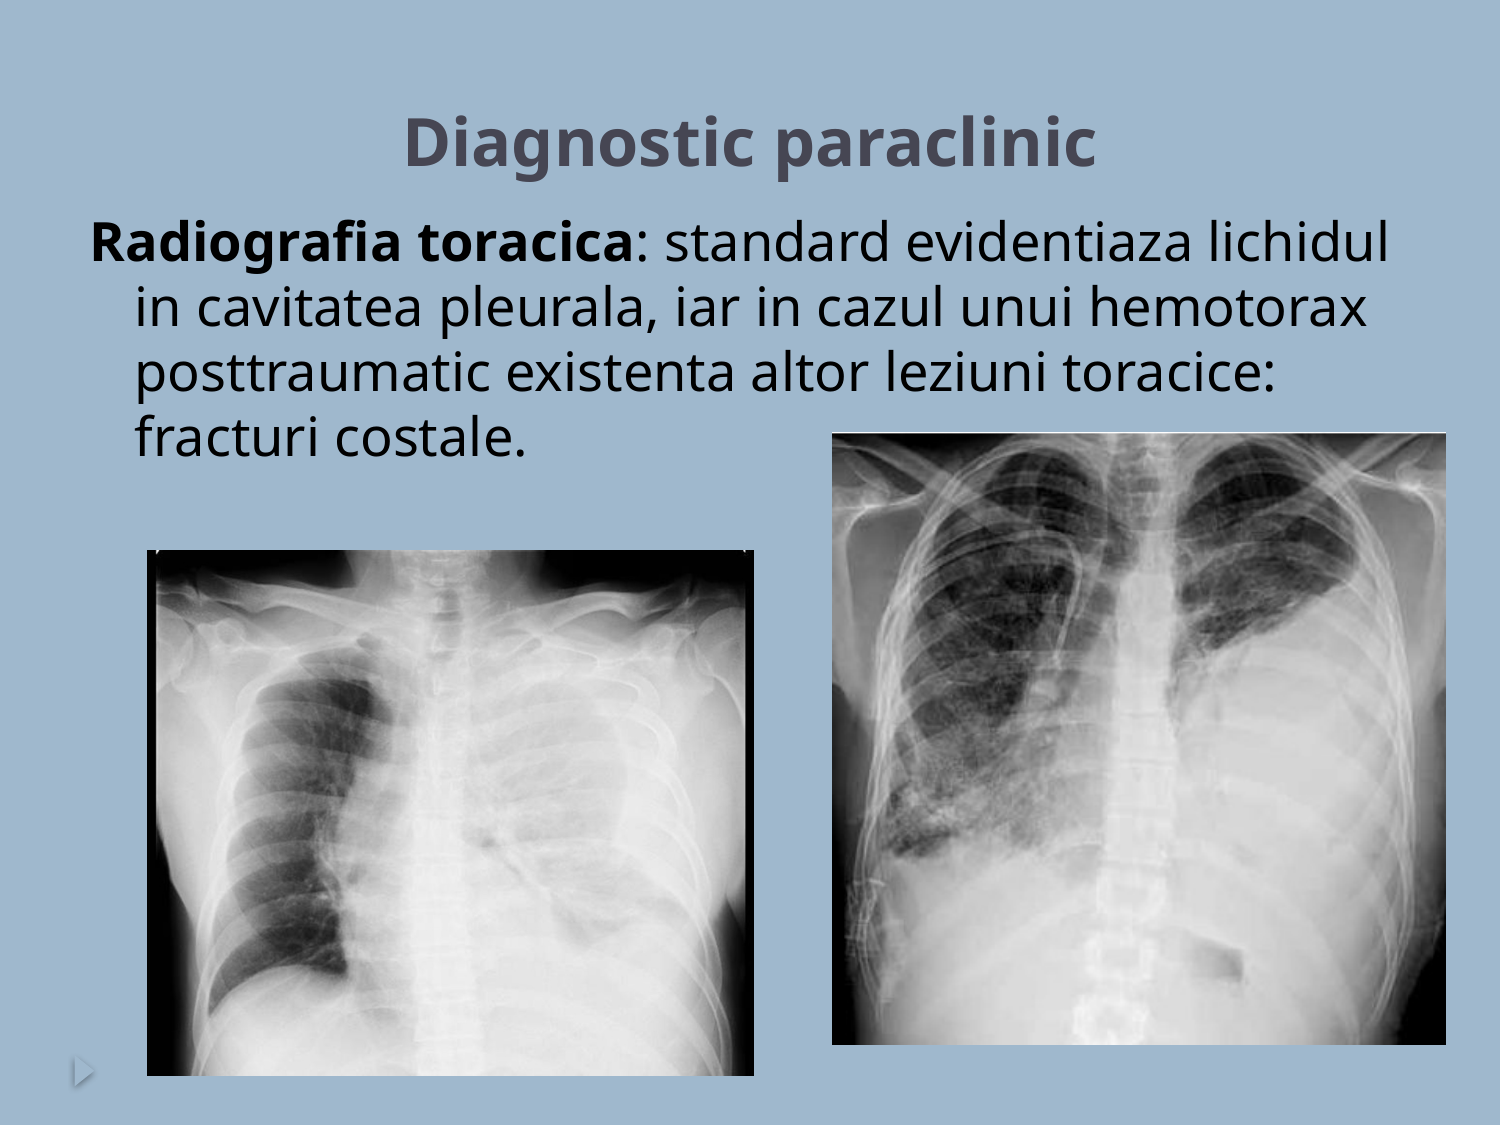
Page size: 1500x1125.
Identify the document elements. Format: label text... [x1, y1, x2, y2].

picture [147, 550, 754, 1076]
picture [832, 432, 1446, 1046]
title Diagnostic paraclinic [75, 24, 1425, 188]
list Radiografia toracica: standard evidentiaza lichidul in cavitatea pleurala, iar in cazul unui hemotorax posttraumatic existenta altor leziuni toracice: fracturi costale. [75, 200, 1425, 1010]
